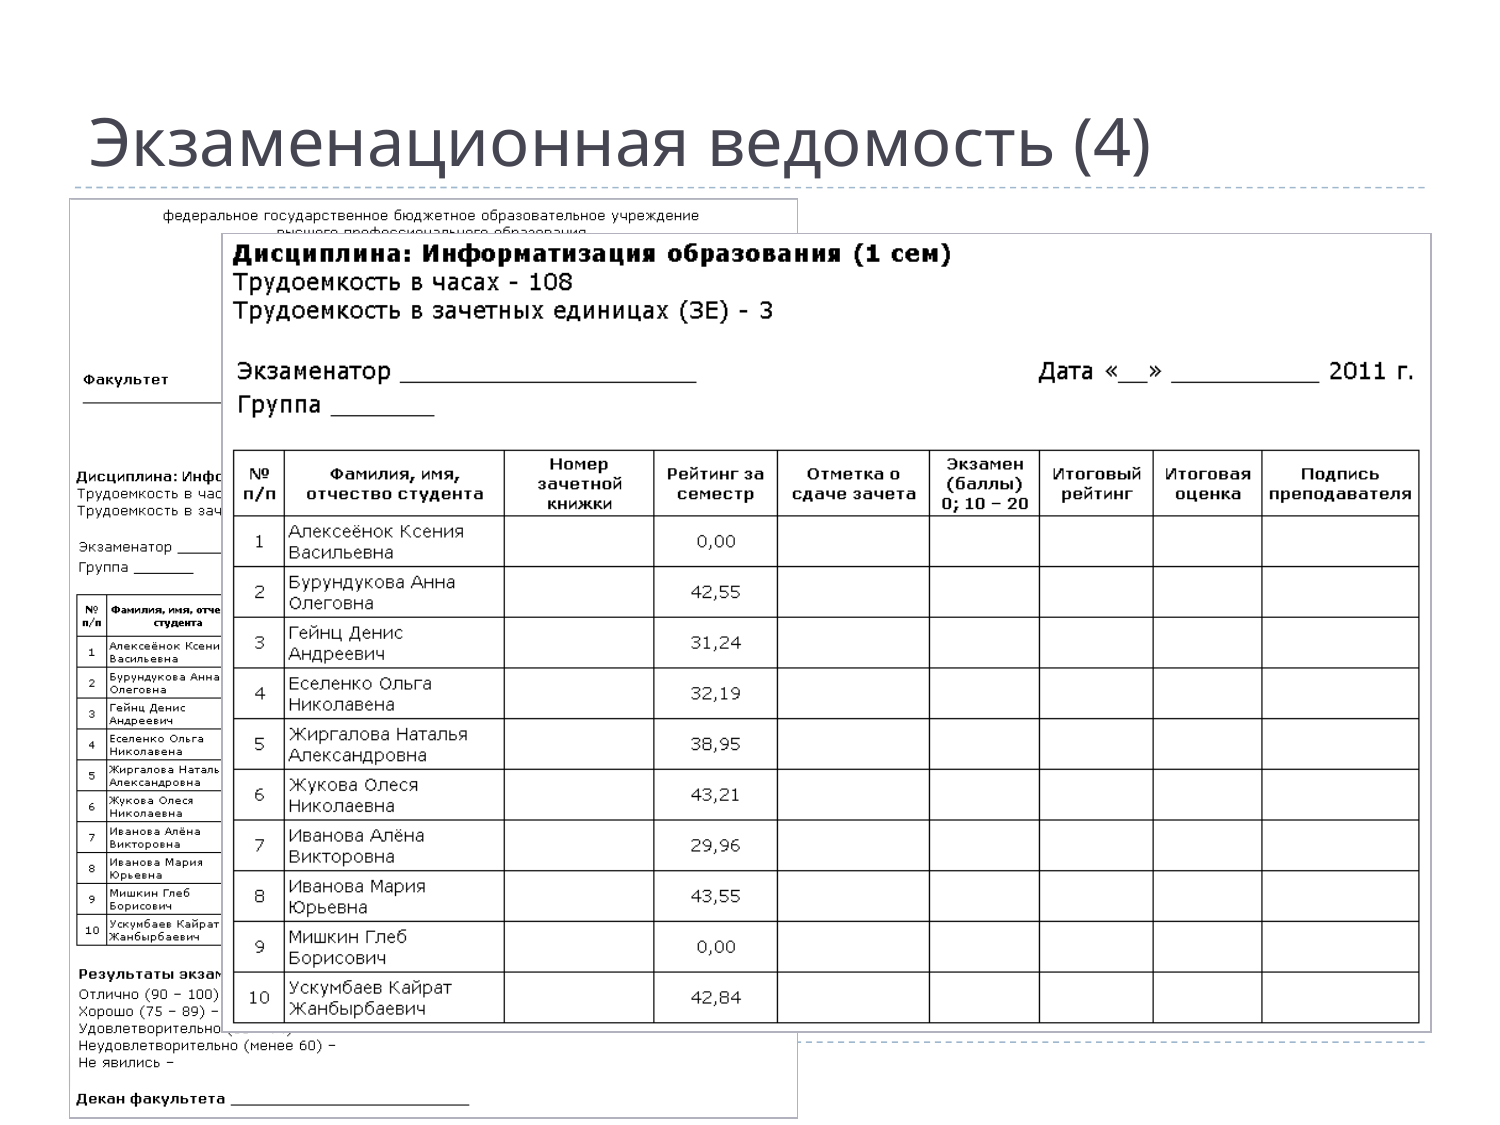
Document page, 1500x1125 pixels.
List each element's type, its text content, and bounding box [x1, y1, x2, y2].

picture [70, 198, 1431, 1118]
title Экзаменационная ведомость (4) [75, 24, 1425, 188]
